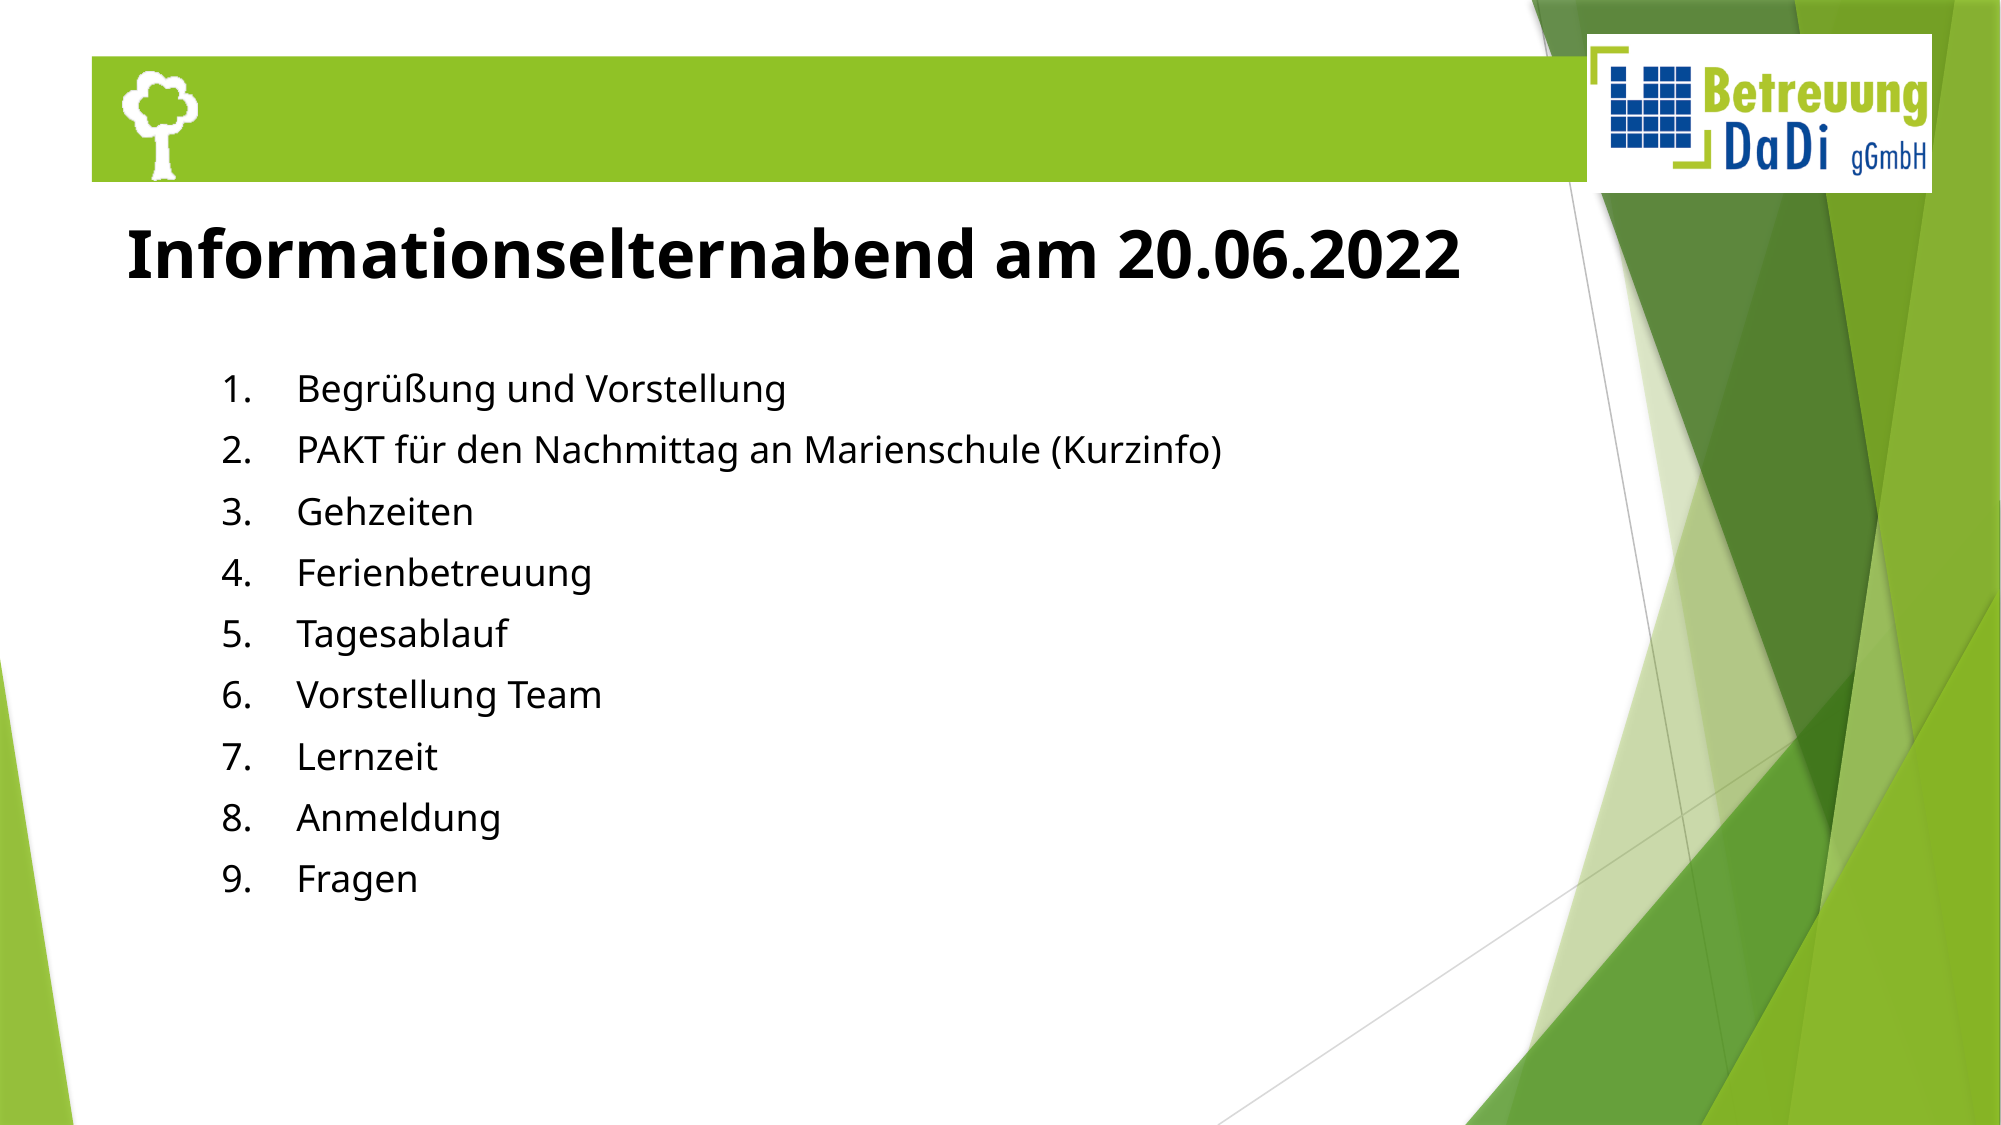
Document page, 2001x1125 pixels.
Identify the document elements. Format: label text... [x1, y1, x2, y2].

text_box [91, 56, 1582, 182]
text_box Informationselternabend am 20.06.2022 [112, 214, 1838, 319]
picture [1587, 33, 1933, 194]
text_box Begrüßung und Vorstellung PAKT für den Nachmittag an Marienschule (Kurzinfo) Gehzeiten Ferienbetreuung Tagesablauf Vorstellung Team Lernzeit Anmeldung Fragen [206, 362, 1932, 1092]
picture [122, 71, 199, 181]
